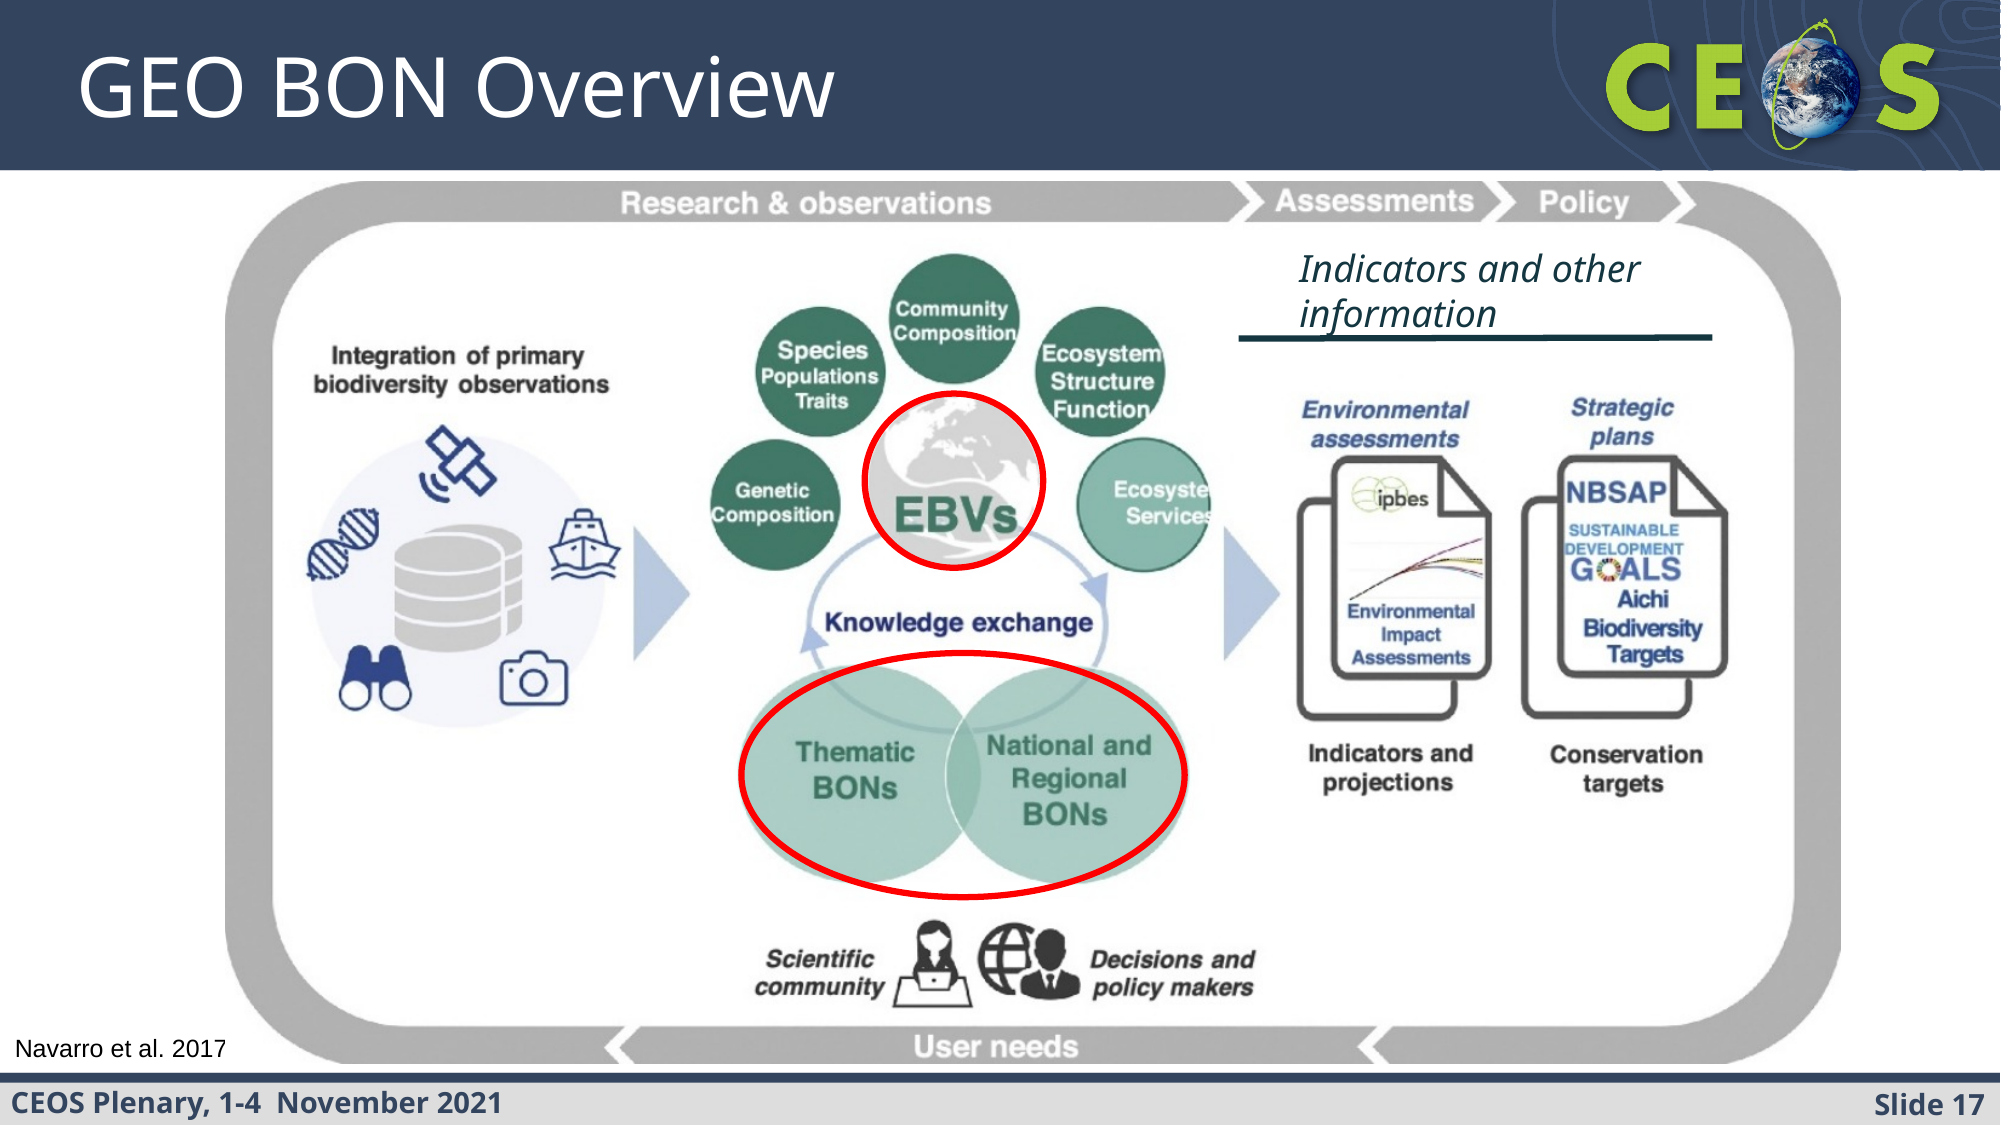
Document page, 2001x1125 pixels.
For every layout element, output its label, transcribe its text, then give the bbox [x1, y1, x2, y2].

title GEO BON Overview [61, 37, 1602, 166]
text_box Navarro et al. 2017 [0, 1024, 270, 1070]
picture [1606, 18, 1939, 150]
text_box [225, 181, 1841, 1064]
